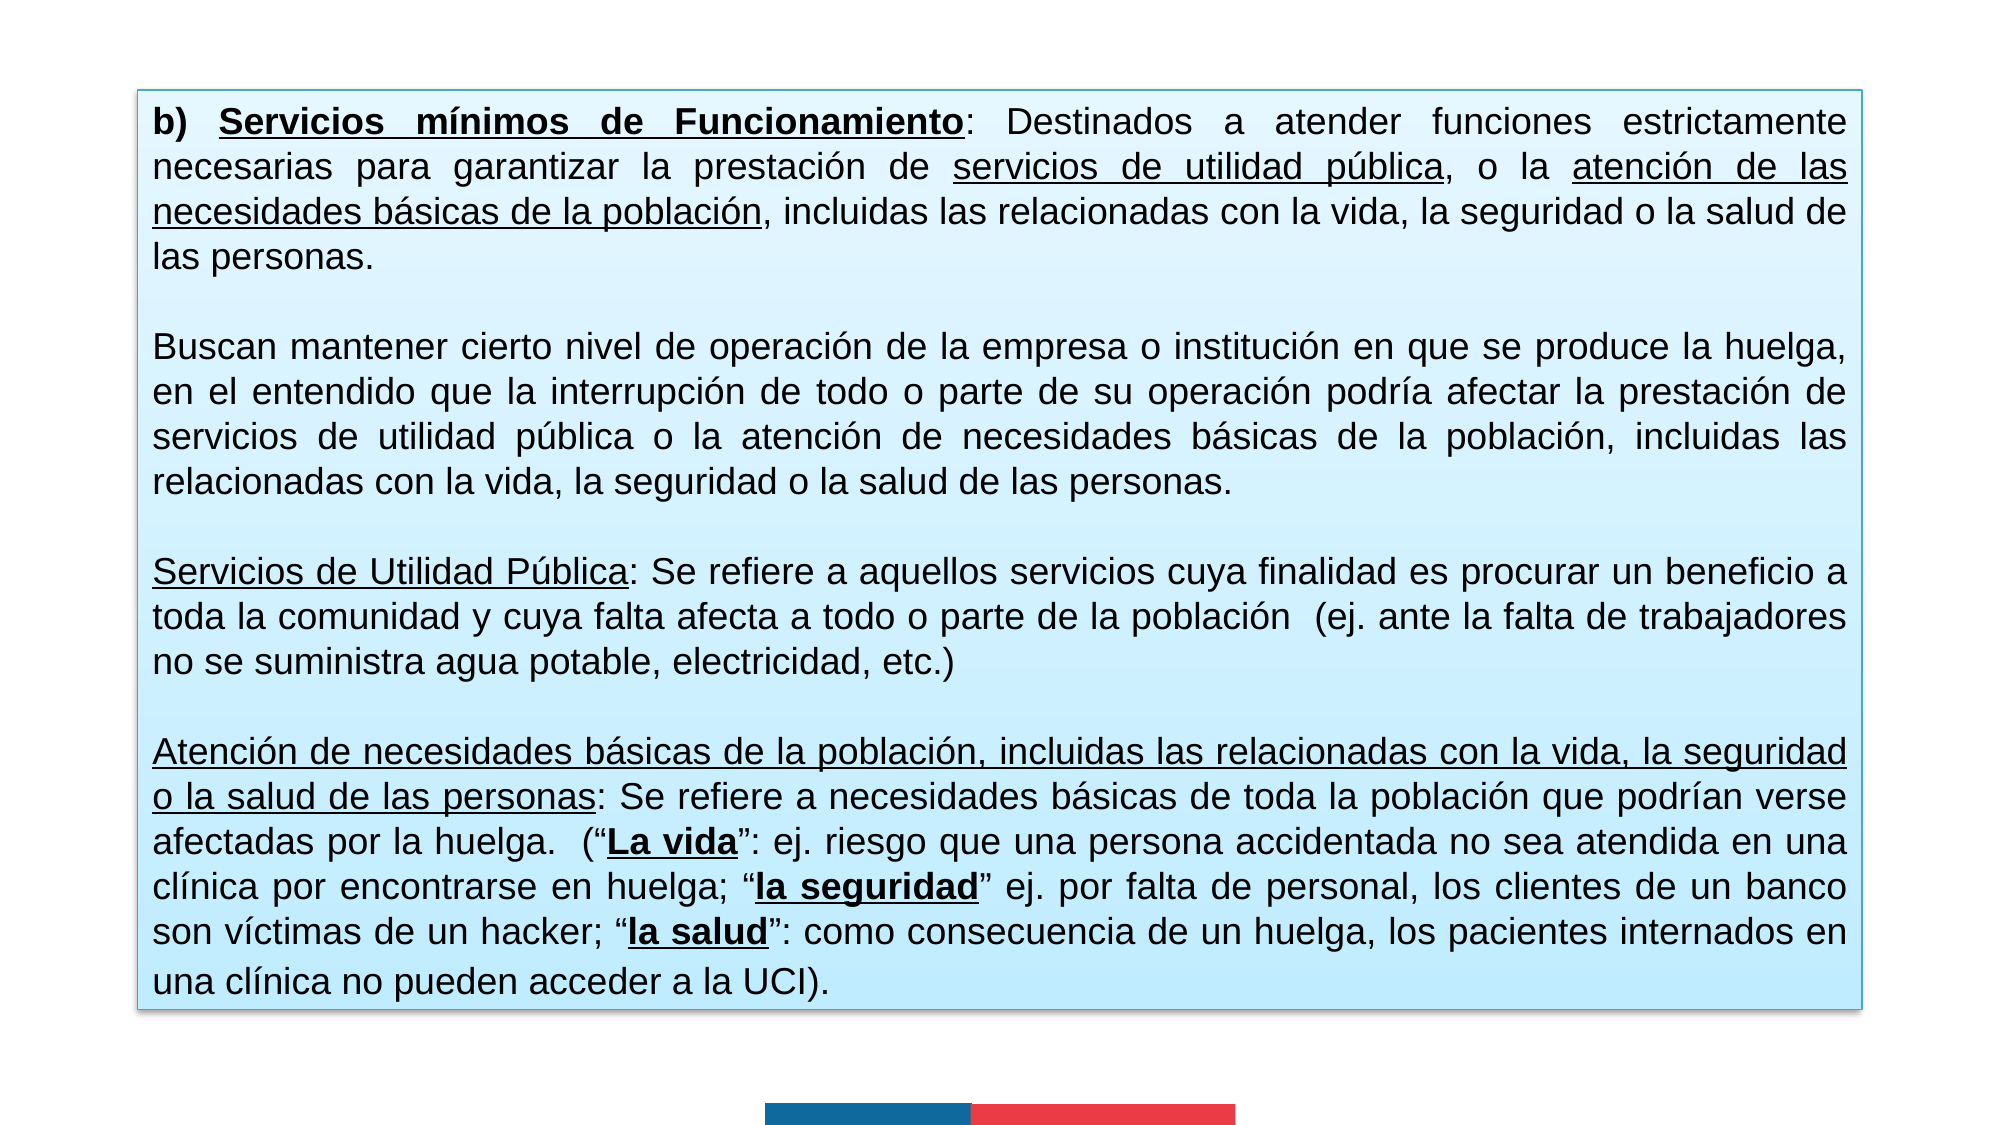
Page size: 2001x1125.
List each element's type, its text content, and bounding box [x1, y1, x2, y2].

text_box [974, 1104, 1236, 1125]
text_box b) Servicios mínimos de Funcionamiento: Destinados a atender funciones estrictamente necesarias para garantizar la prestación de servicios de utilidad pública, o la atención de las necesidades básicas de la población, incluidas las relacionadas con la vida, la seguridad o la salud de las personas. Buscan mantener cierto nivel de operación de la empresa o institución en que se produce la huelga, en el entendido que la interrupción de todo o parte de su operación podría afectar la prestación de servicios de utilidad pública o la atención de necesidades básicas de la población, incluidas las relacionadas con la vida, la seguridad o la salud de las personas. Servicios de Utilidad Pública: Se refiere a aquellos servicios cuya finalidad es procurar un beneficio a toda la comunidad y cuya falta afecta a todo o parte de la población (ej. ante la falta de trabajadores no se suministra agua potable, electricidad, etc.) Atención de necesidades básicas de la población, incluidas las relacionadas con la vida, la seguridad o la salud de las personas: Se refiere a necesidades básicas de toda la población que podrían verse afectadas por la huelga. (“La vida”: ej. riesgo que una persona accidentada no sea atendida en una clínica por encontrarse en huelga; “la seguridad” ej. por falta de personal, los clientes de un banco son víctimas de un hacker; “la salud”: como consecuencia de un huelga, los pacientes internados en una clínica no pueden acceder a la UCI). [137, 89, 1863, 1010]
picture [764, 1103, 972, 1125]
